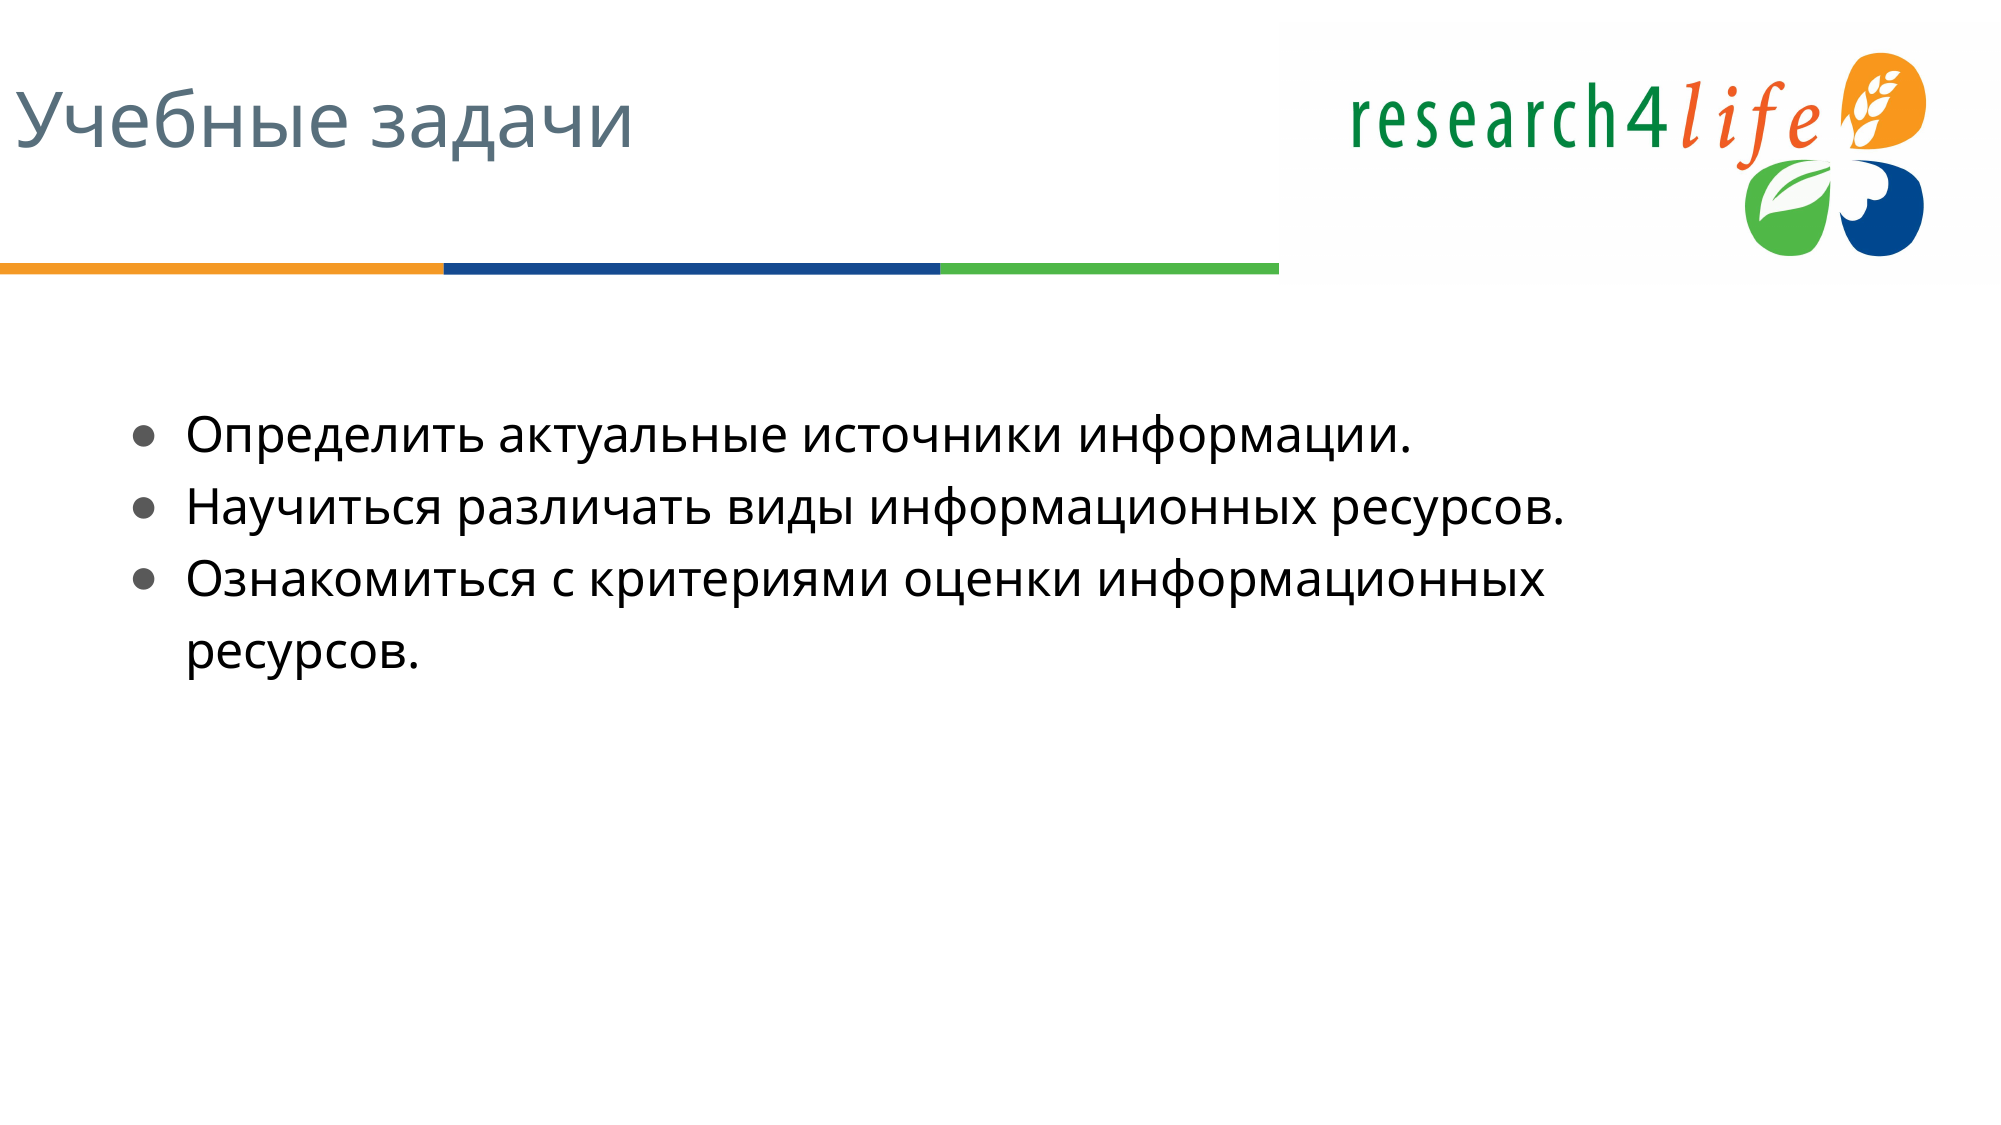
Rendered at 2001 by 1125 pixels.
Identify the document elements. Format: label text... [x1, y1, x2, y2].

title Учебные задачи [0, 73, 1265, 251]
list Определить актуальные источники информации. Научиться различать виды информационных ресурсов. Ознакомиться с критериями оценки информационных ресурсов. [111, 383, 1689, 974]
picture [1279, 22, 2000, 285]
